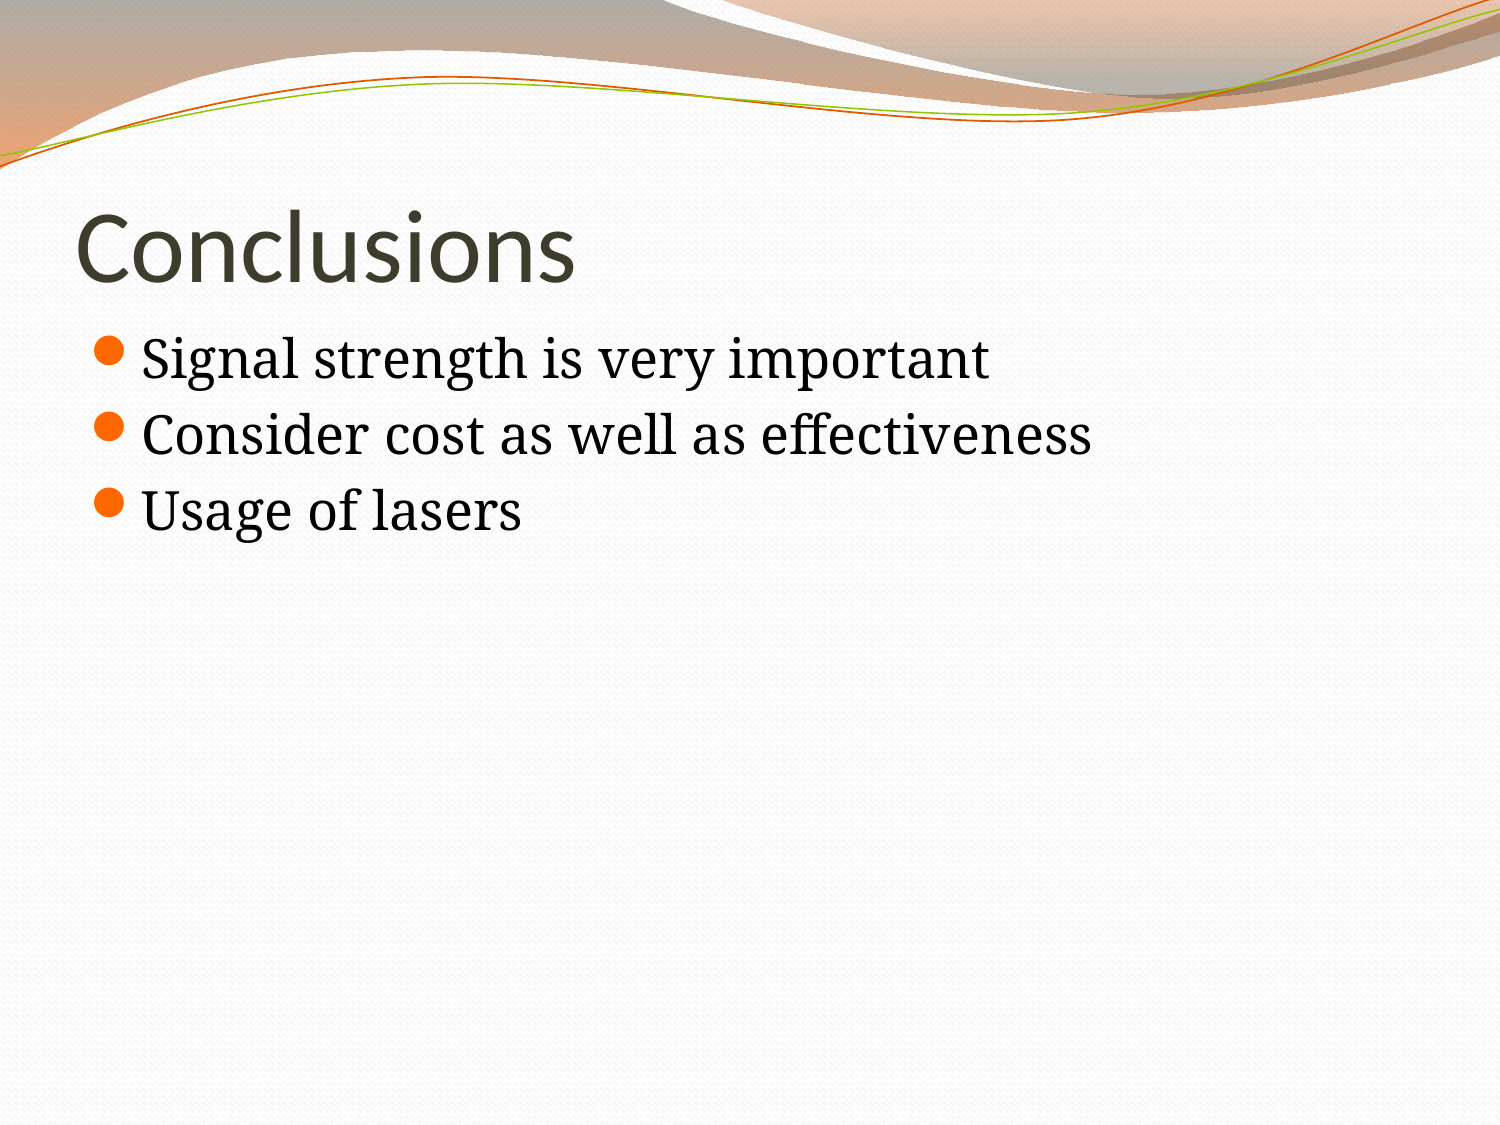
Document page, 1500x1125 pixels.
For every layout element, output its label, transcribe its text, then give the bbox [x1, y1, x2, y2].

title Conclusions [75, 115, 1425, 303]
list Signal strength is very important Consider cost as well as effectiveness Usage of lasers [75, 317, 1425, 1038]
